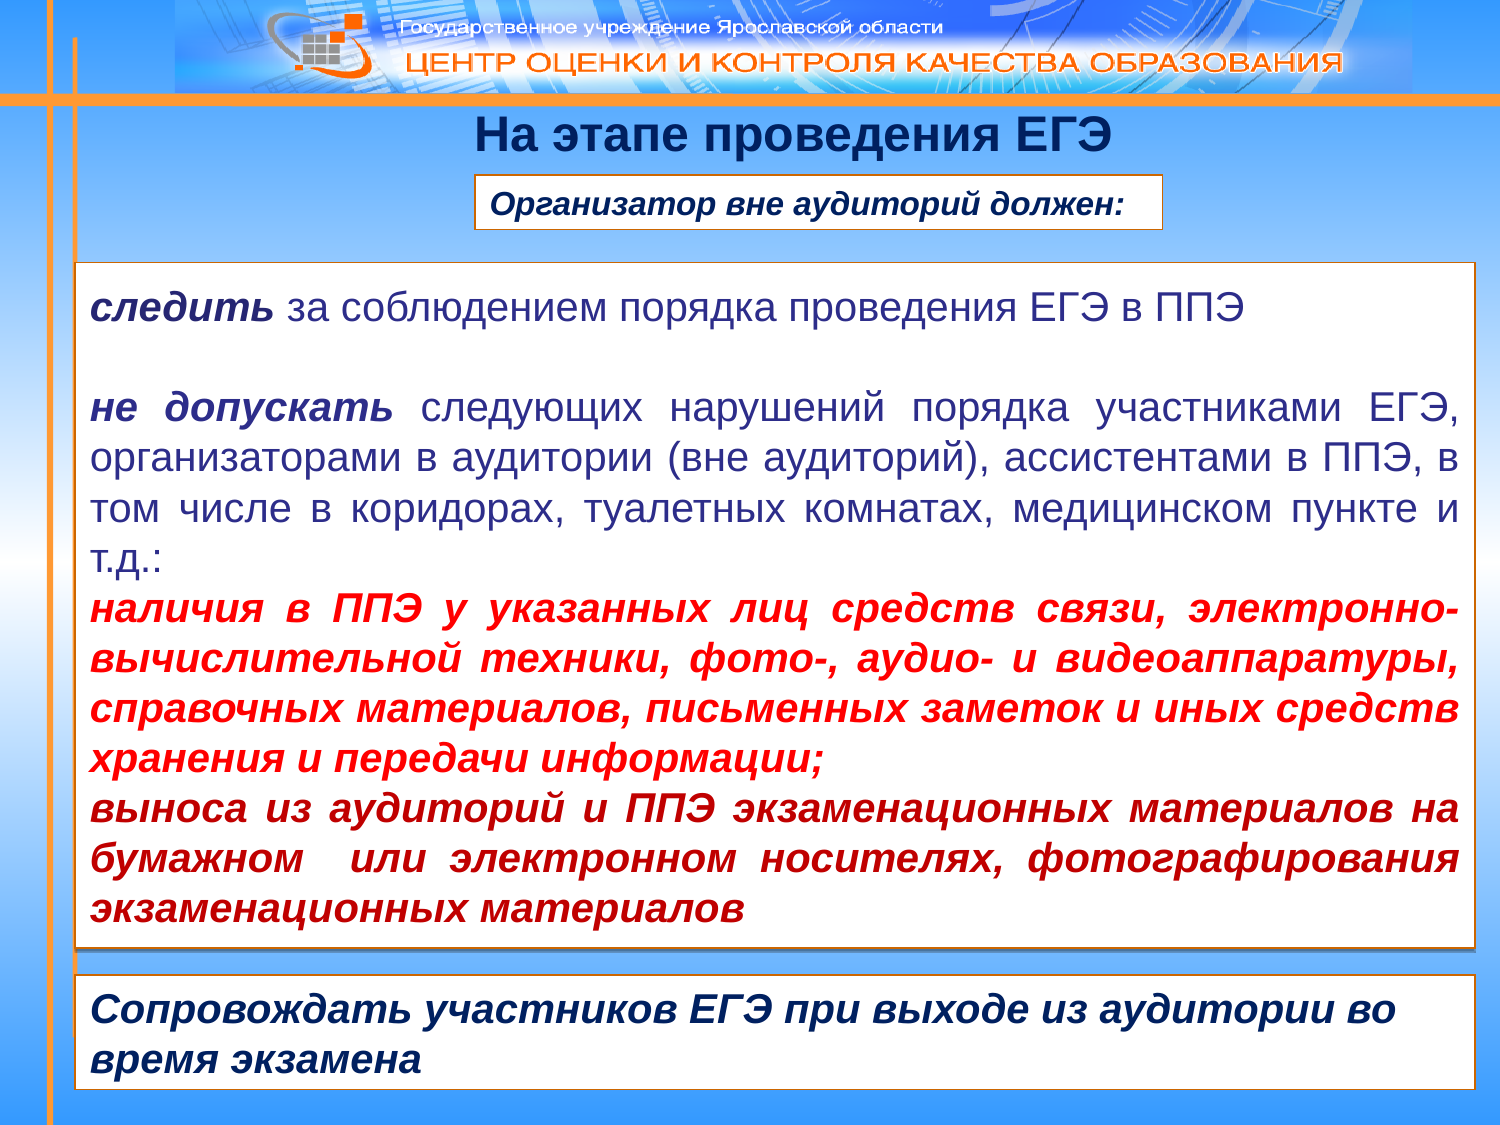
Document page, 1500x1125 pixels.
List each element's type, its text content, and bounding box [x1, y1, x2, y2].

text_box [54, 835, 72, 839]
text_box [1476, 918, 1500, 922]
text_box следить за соблюдением порядка проведения ЕГЭ в ППЭ не допускать следующих нарушений порядка участниками ЕГЭ, организаторами в аудитории (вне аудиторий), ассистентами в ППЭ, в том числе в коридорах, туалетных комнатах, медицинском пункте и т.д.: наличия в ППЭ у указанных лиц средств связи, электронно-вычислительной техники, фото-, аудио- и видеоаппаратуры, справочных материалов, письменных заметок и иных средств хранения и передачи информации; выноса из аудиторий и ППЭ экзаменационных материалов на бумажном или электронном носителях, фотографирования экзаменационных материалов [75, 262, 1475, 949]
text_box На этапе проведения ЕГЭ [99, 99, 1488, 163]
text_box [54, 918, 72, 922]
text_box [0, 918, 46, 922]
text_box Организатор вне аудиторий должен: [474, 174, 1163, 230]
picture [174, 0, 1413, 93]
text_box Сопровождать участников ЕГЭ при выходе из аудитории во время экзамена [75, 974, 1475, 1090]
text_box [0, 835, 46, 839]
text_box [1476, 835, 1500, 839]
